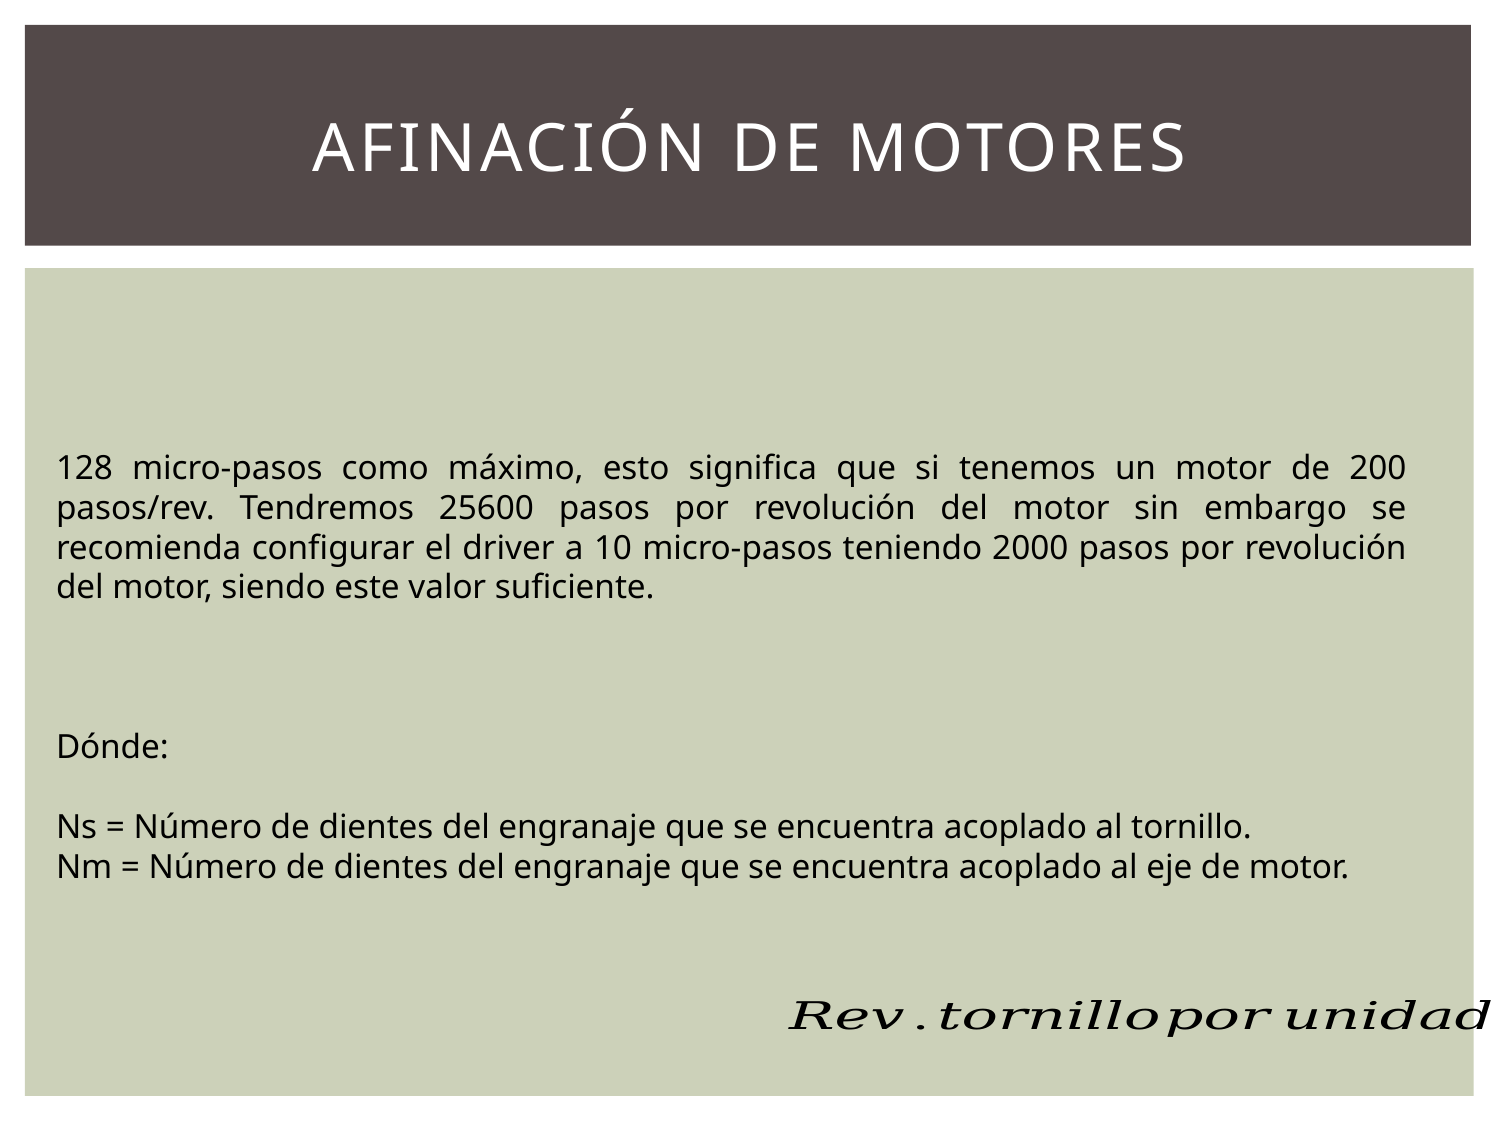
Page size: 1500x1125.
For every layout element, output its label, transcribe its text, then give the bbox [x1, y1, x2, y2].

title AFINACIÓN DE MOTORES [62, 58, 1438, 232]
